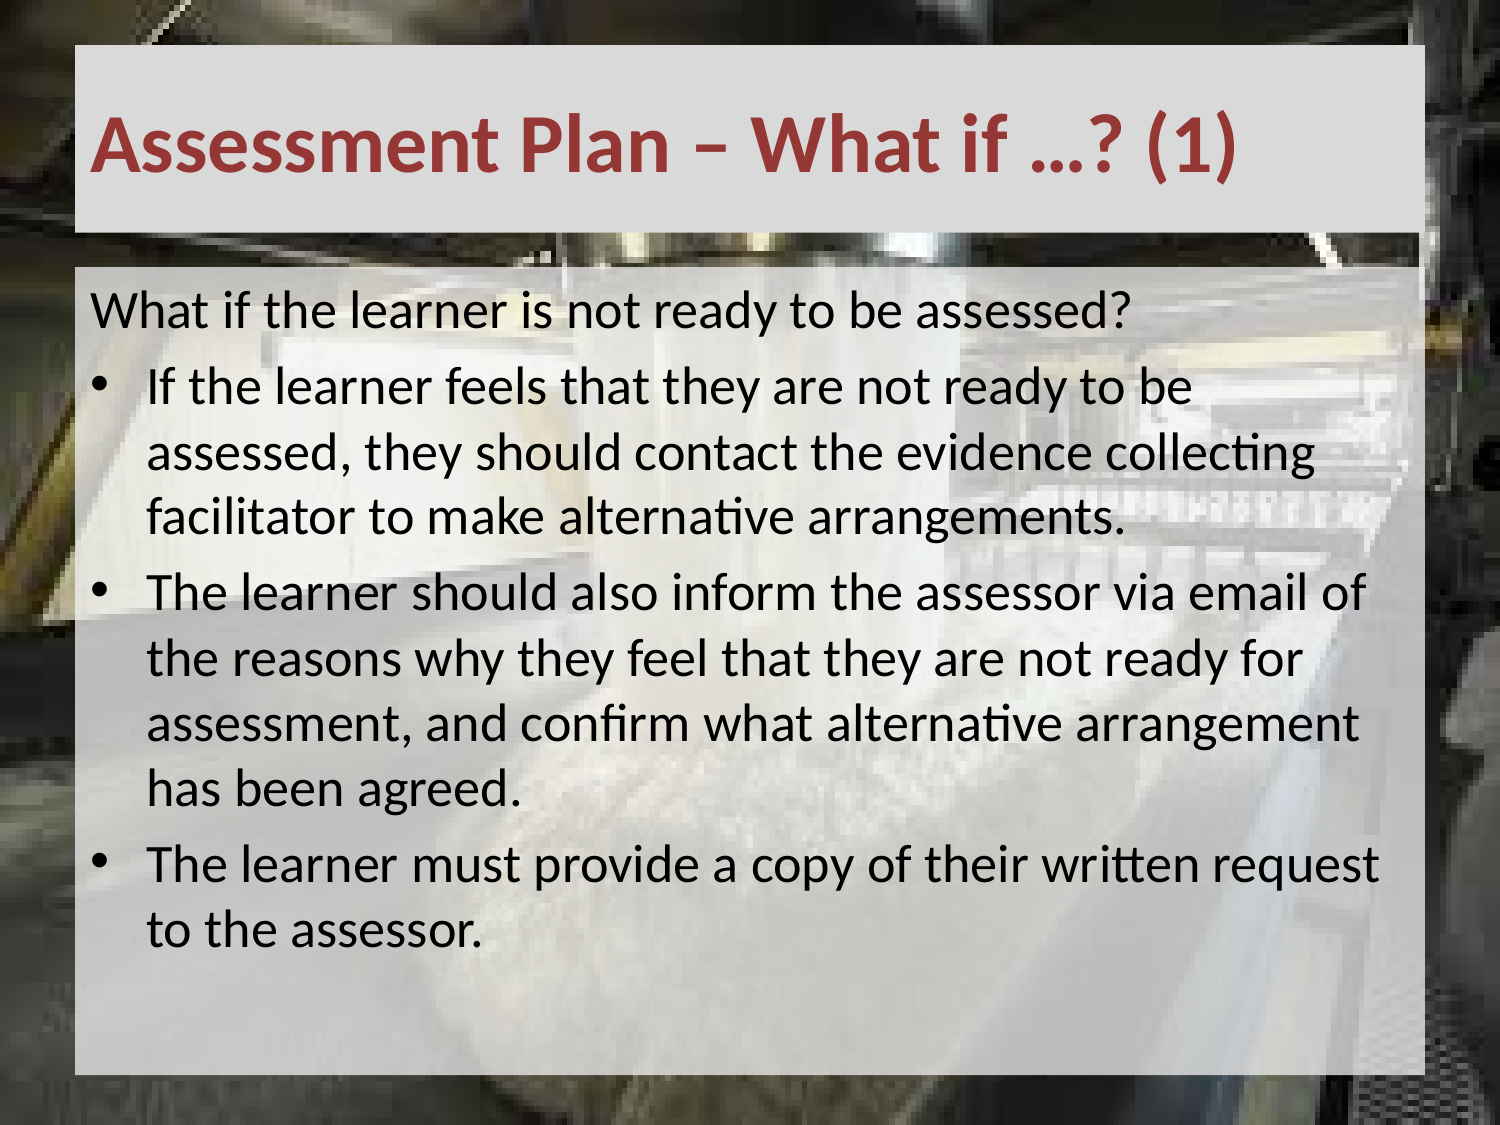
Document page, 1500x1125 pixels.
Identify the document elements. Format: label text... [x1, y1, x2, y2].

list What if the learner is not ready to be assessed? If the learner feels that they are not ready to be assessed, they should contact the evidence collecting facilitator to make alternative arrangements. The learner should also inform the assessor via email of the reasons why they feel that they are not ready for assessment, and confirm what alternative arrangement has been agreed. The learner must provide a copy of their written request to the assessor. [75, 267, 1425, 1076]
title Assessment Plan – What if …? (1) [75, 45, 1425, 233]
picture [0, 0, 1500, 1125]
